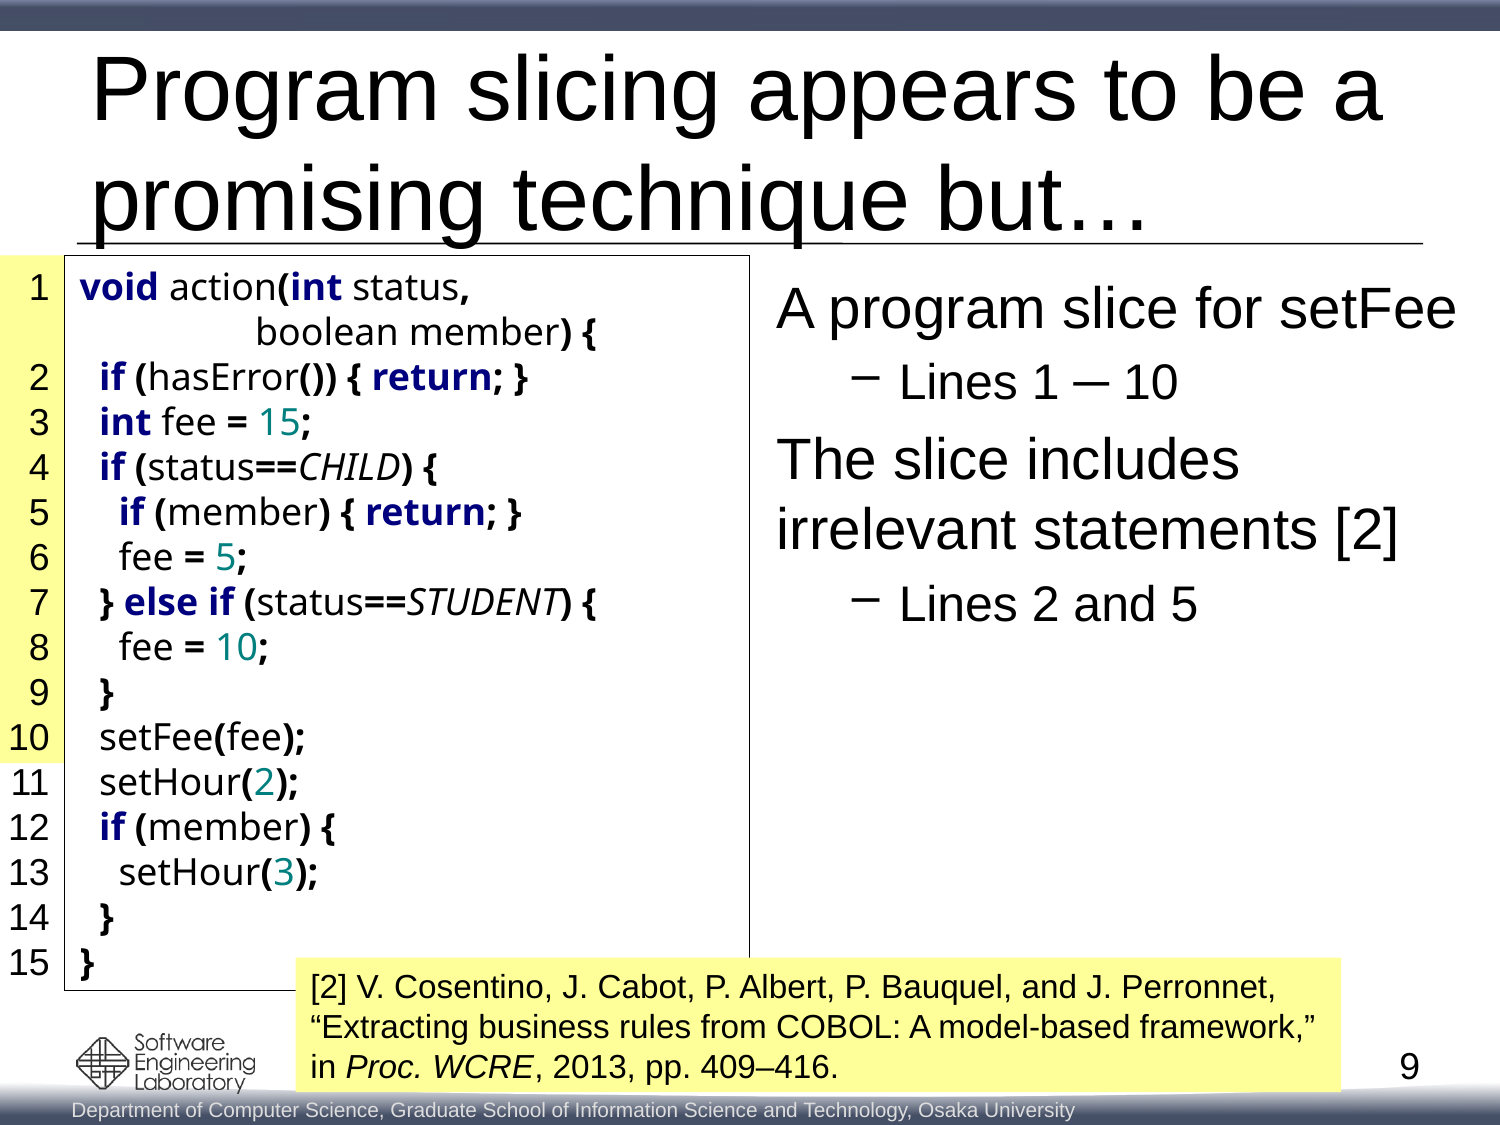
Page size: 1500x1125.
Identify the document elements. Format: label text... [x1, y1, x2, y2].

title Program slicing appears to be a promising technique but… [74, 44, 1424, 233]
slide_number 9 [1342, 1034, 1436, 1083]
picture [0, 0, 1500, 31]
picture [0, 1033, 1500, 1125]
text_box [2] V. Cosentino, J. Cabot, P. Albert, P. Bauquel, and J. Perronnet, “Extracting business rules from COBOL: A model-based framework,” in Proc. WCRE, 2013, pp. 409–416. [295, 957, 1342, 1093]
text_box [0, 255, 751, 998]
list A program slice for setFee Lines 1 ─ 10 The slice includes irrelevant statements [2] Lines 2 and 5 [761, 262, 1489, 1006]
